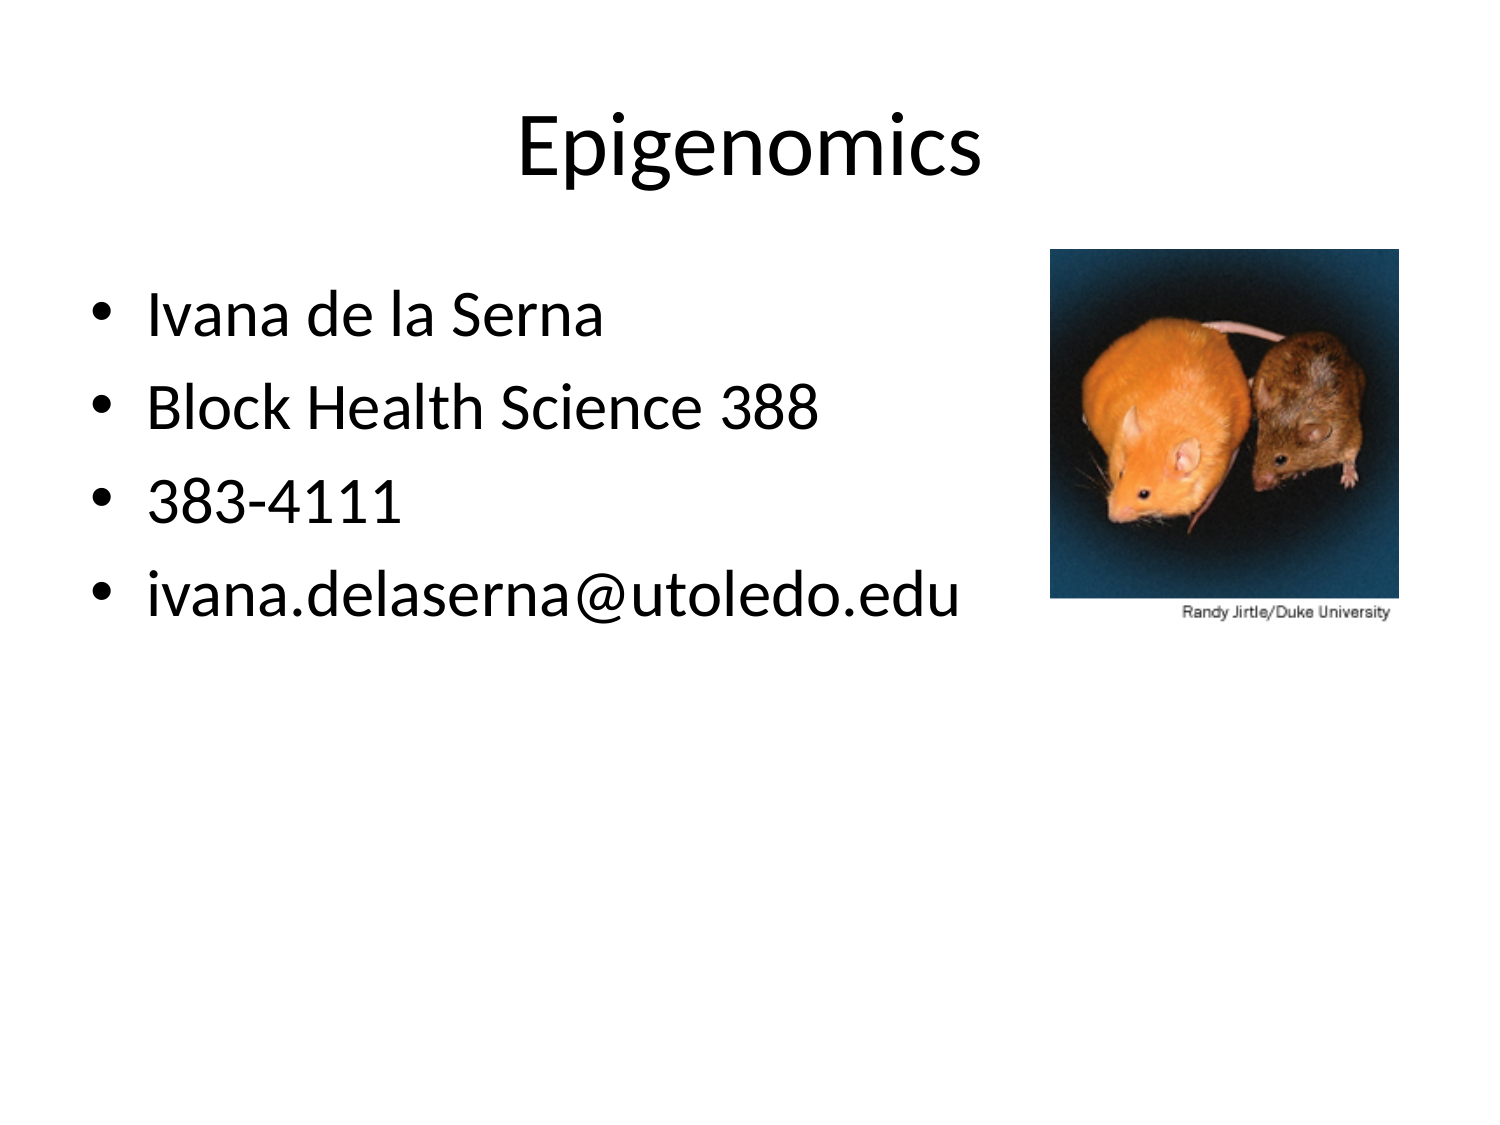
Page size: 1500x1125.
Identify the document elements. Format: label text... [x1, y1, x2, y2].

list Ivana de la Serna Block Health Science 388 383-4111 ivana.delaserna@utoledo.edu [75, 262, 1425, 1005]
title Epigenomics [75, 45, 1425, 233]
picture [1049, 249, 1400, 626]
